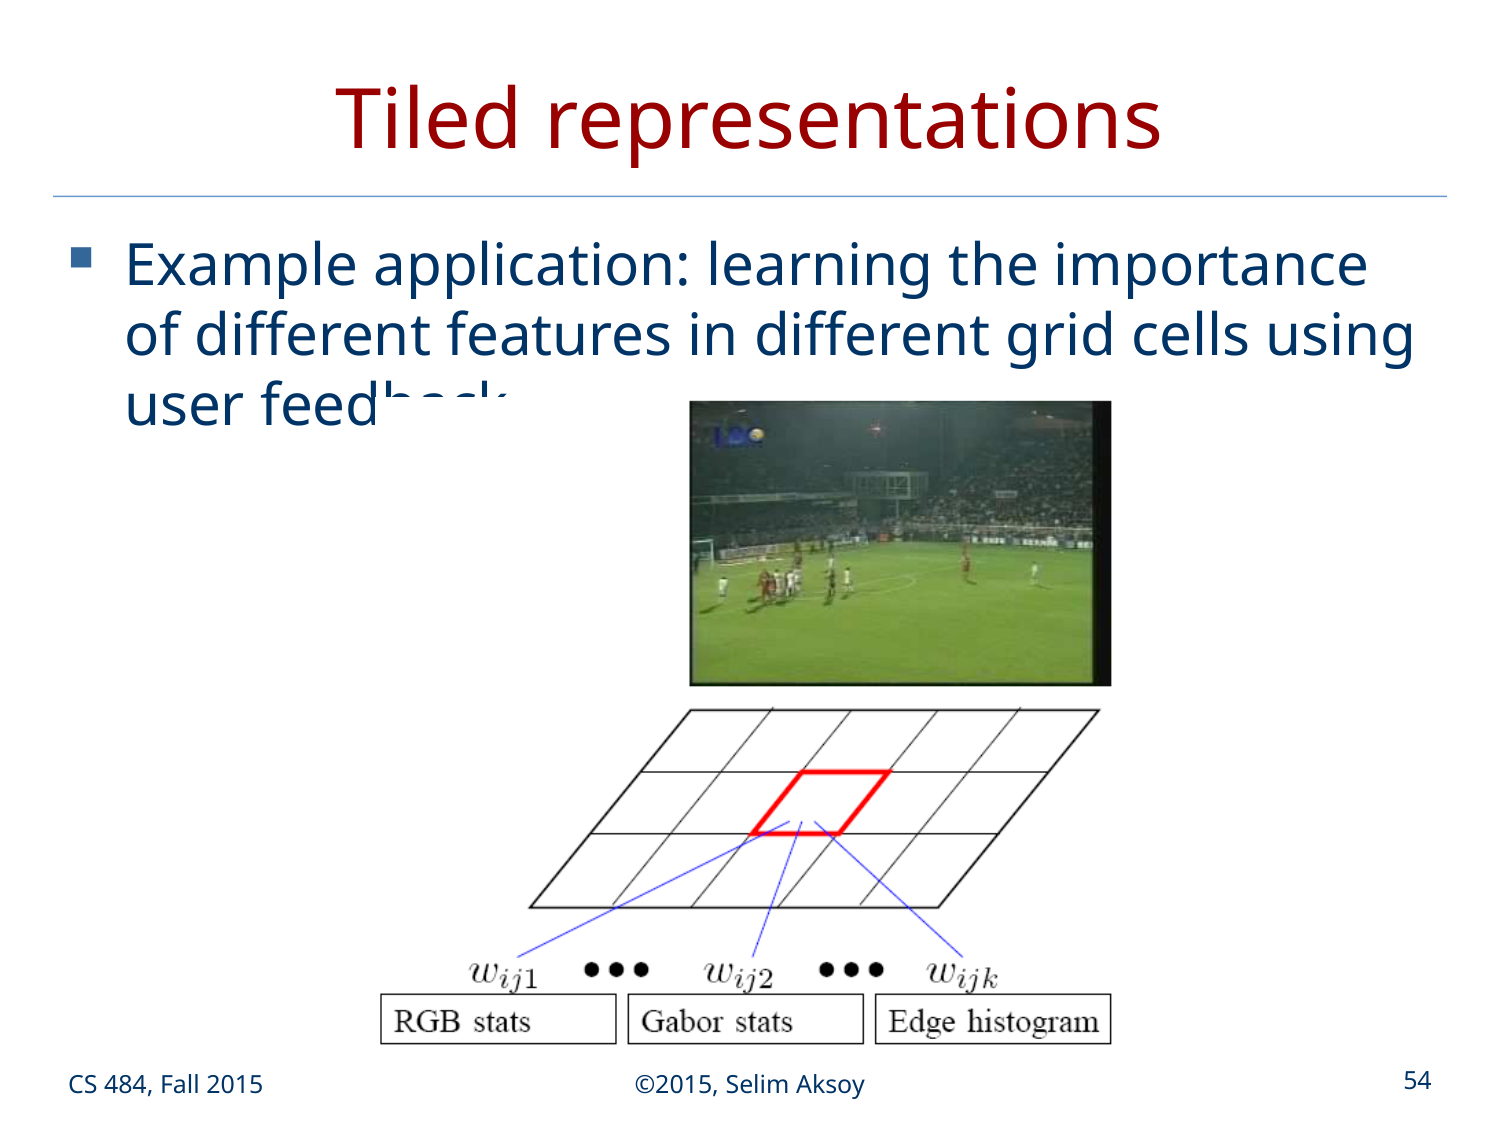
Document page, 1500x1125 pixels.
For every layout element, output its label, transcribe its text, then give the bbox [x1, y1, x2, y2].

title Tiled representations [53, 31, 1447, 173]
picture [375, 396, 1117, 1050]
list Example application: learning the importance of different features in different grid cells using user feedback. [53, 220, 1447, 1035]
footer ©2015, Selim Aksoy [511, 1058, 988, 1107]
slide_number CS 484, Fall 2015 [52, 1052, 366, 1107]
slide_number 54 [1134, 1052, 1448, 1107]
